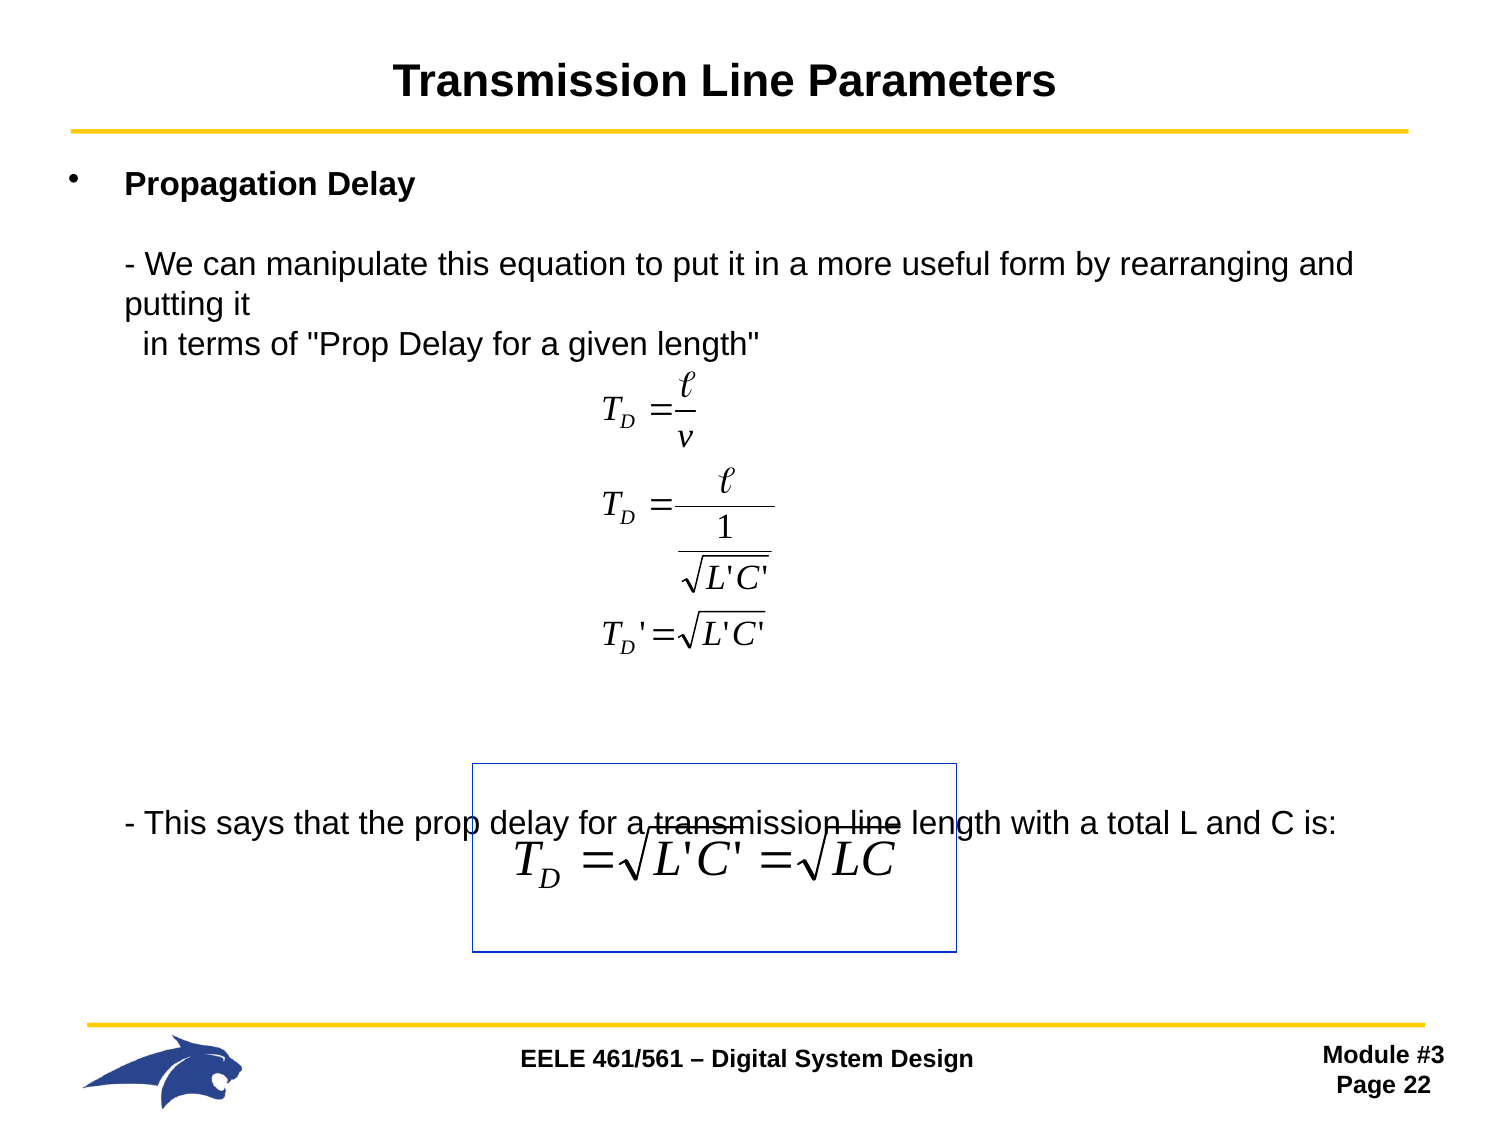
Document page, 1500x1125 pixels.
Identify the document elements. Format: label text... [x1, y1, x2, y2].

title Transmission Line Parameters [87, 37, 1363, 120]
text_box [472, 763, 957, 953]
picture [82, 1034, 242, 1109]
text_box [597, 361, 782, 661]
list Propagation Delay - We can manipulate this equation to put it in a more useful form by rearranging and putting it in terms of "Prop Delay for a given length" - This says that the prop delay for a transmission line length with a total L and C is: [52, 154, 1436, 1000]
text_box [507, 816, 911, 898]
